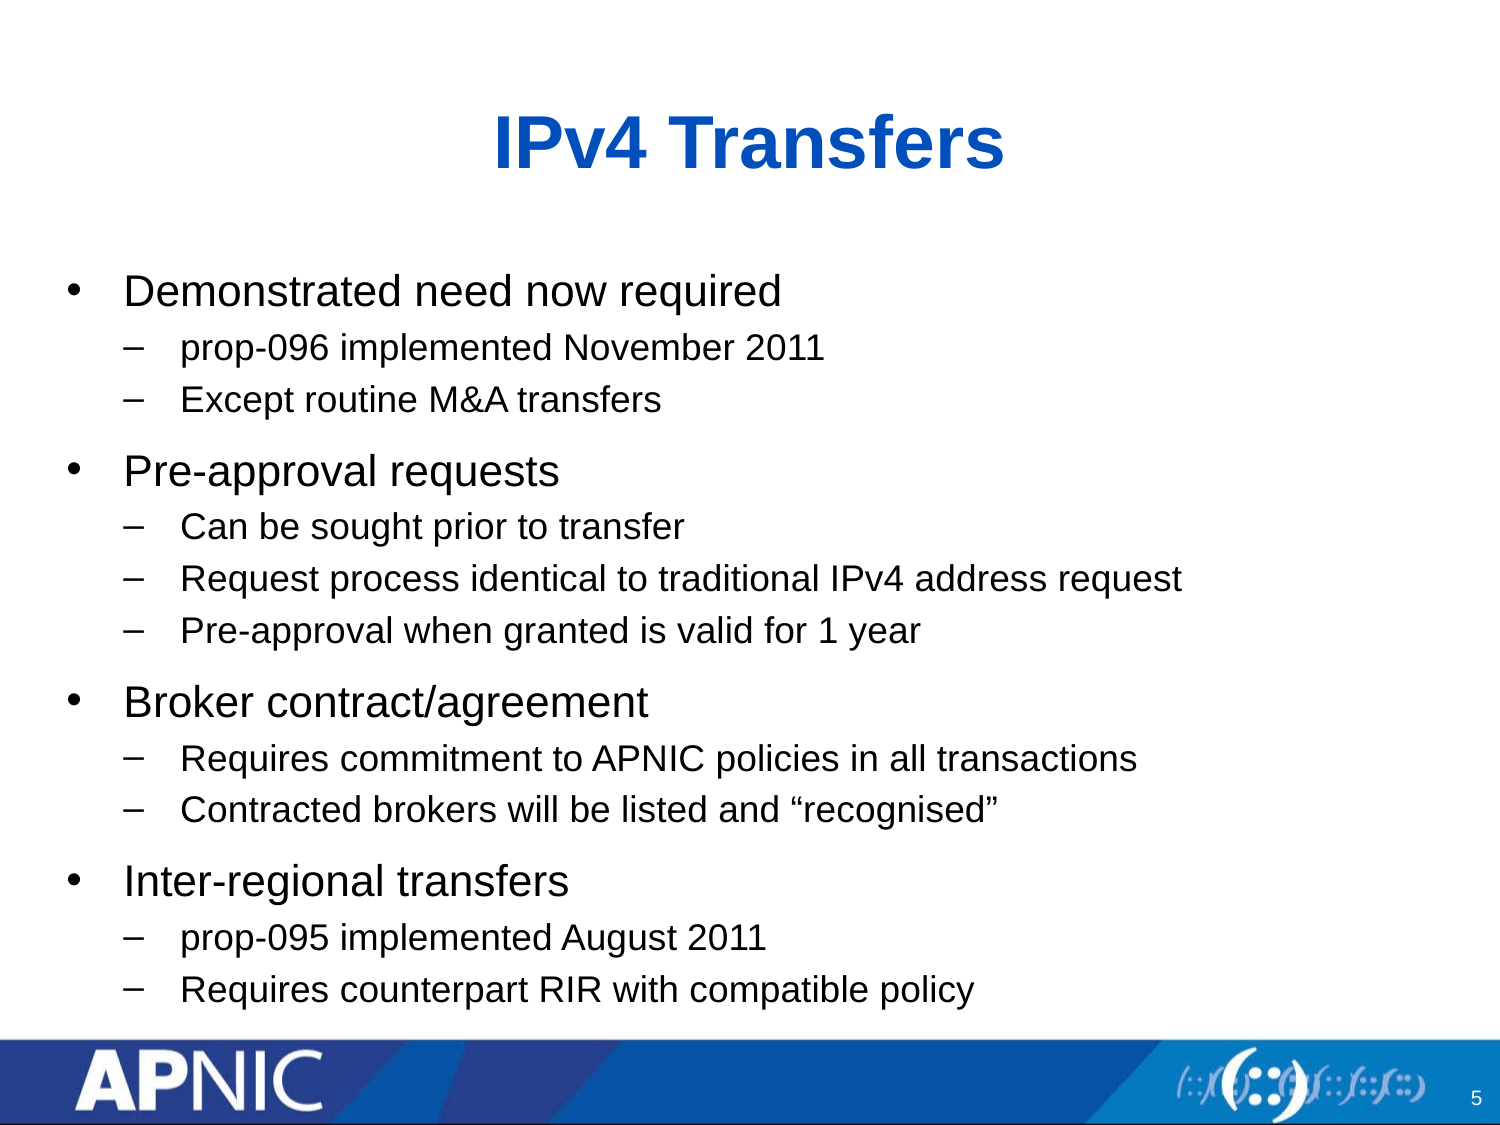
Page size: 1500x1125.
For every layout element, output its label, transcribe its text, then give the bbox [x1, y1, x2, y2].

title IPv4 Transfers [64, 45, 1436, 233]
picture [0, 1023, 1500, 1125]
slide_number 5 [1435, 1074, 1483, 1110]
list Demonstrated need now required prop-096 implemented November 2011 Except routine M&A transfers Pre-approval requests Can be sought prior to transfer Request process identical to traditional IPv4 address request Pre-approval when granted is valid for 1 year Broker contract/agreement Requires commitment to APNIC policies in all transactions Contracted brokers will be listed and “recognised” Inter-regional transfers prop-095 implemented August 2011 Requires counterpart RIR with compatible policy [66, 262, 1437, 1012]
